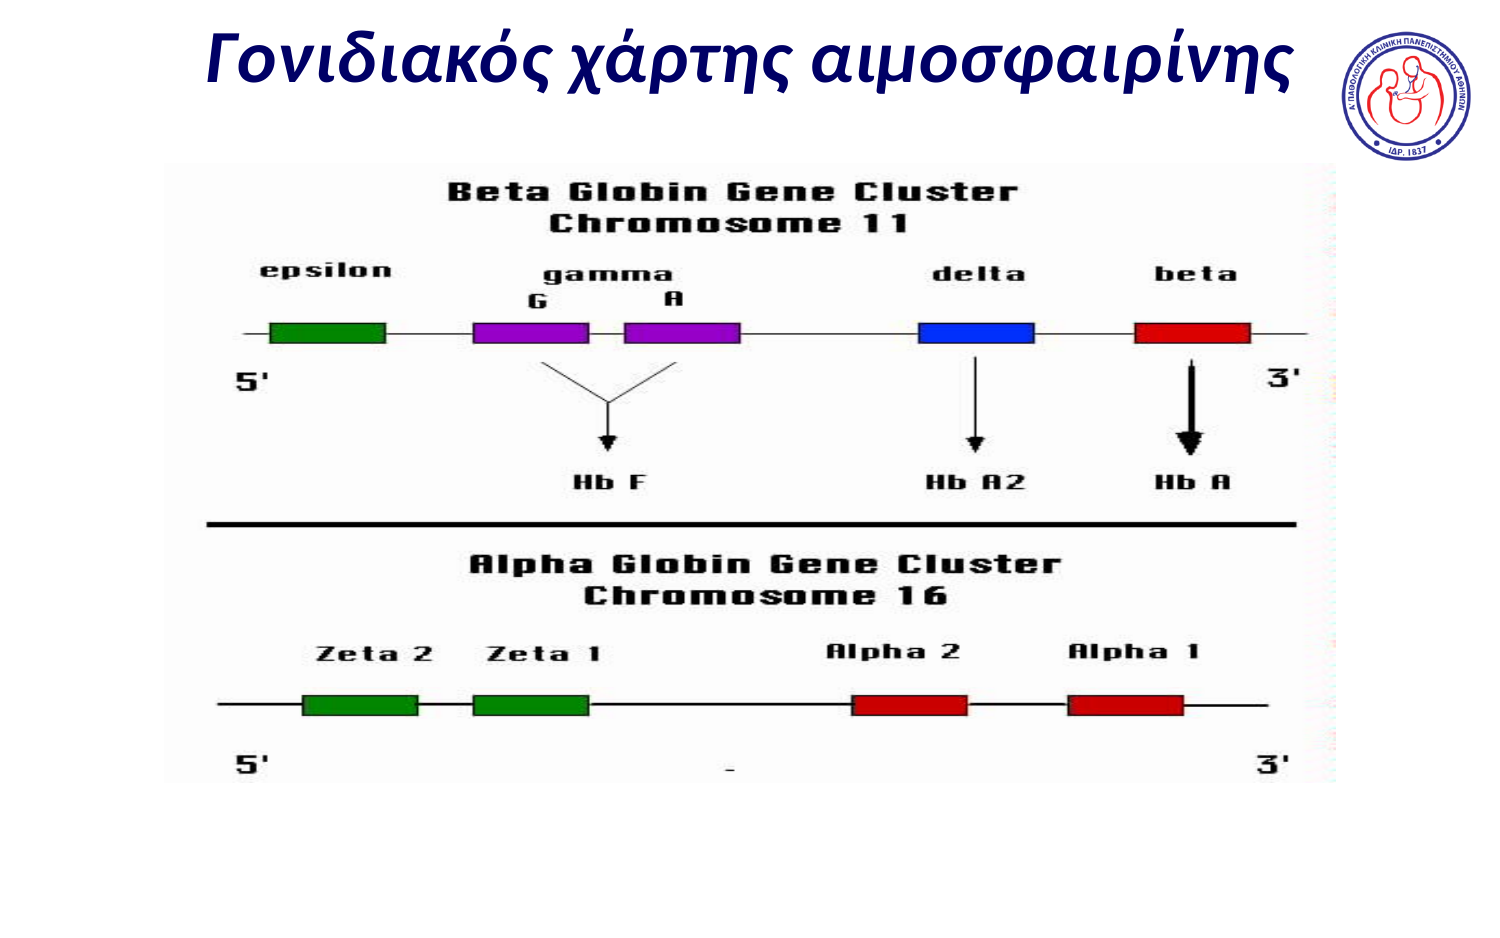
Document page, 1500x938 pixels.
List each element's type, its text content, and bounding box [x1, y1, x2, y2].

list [163, 163, 1337, 783]
title Γονιδιακός χάρτης αιμοσφαιρίνης [0, 0, 1500, 240]
